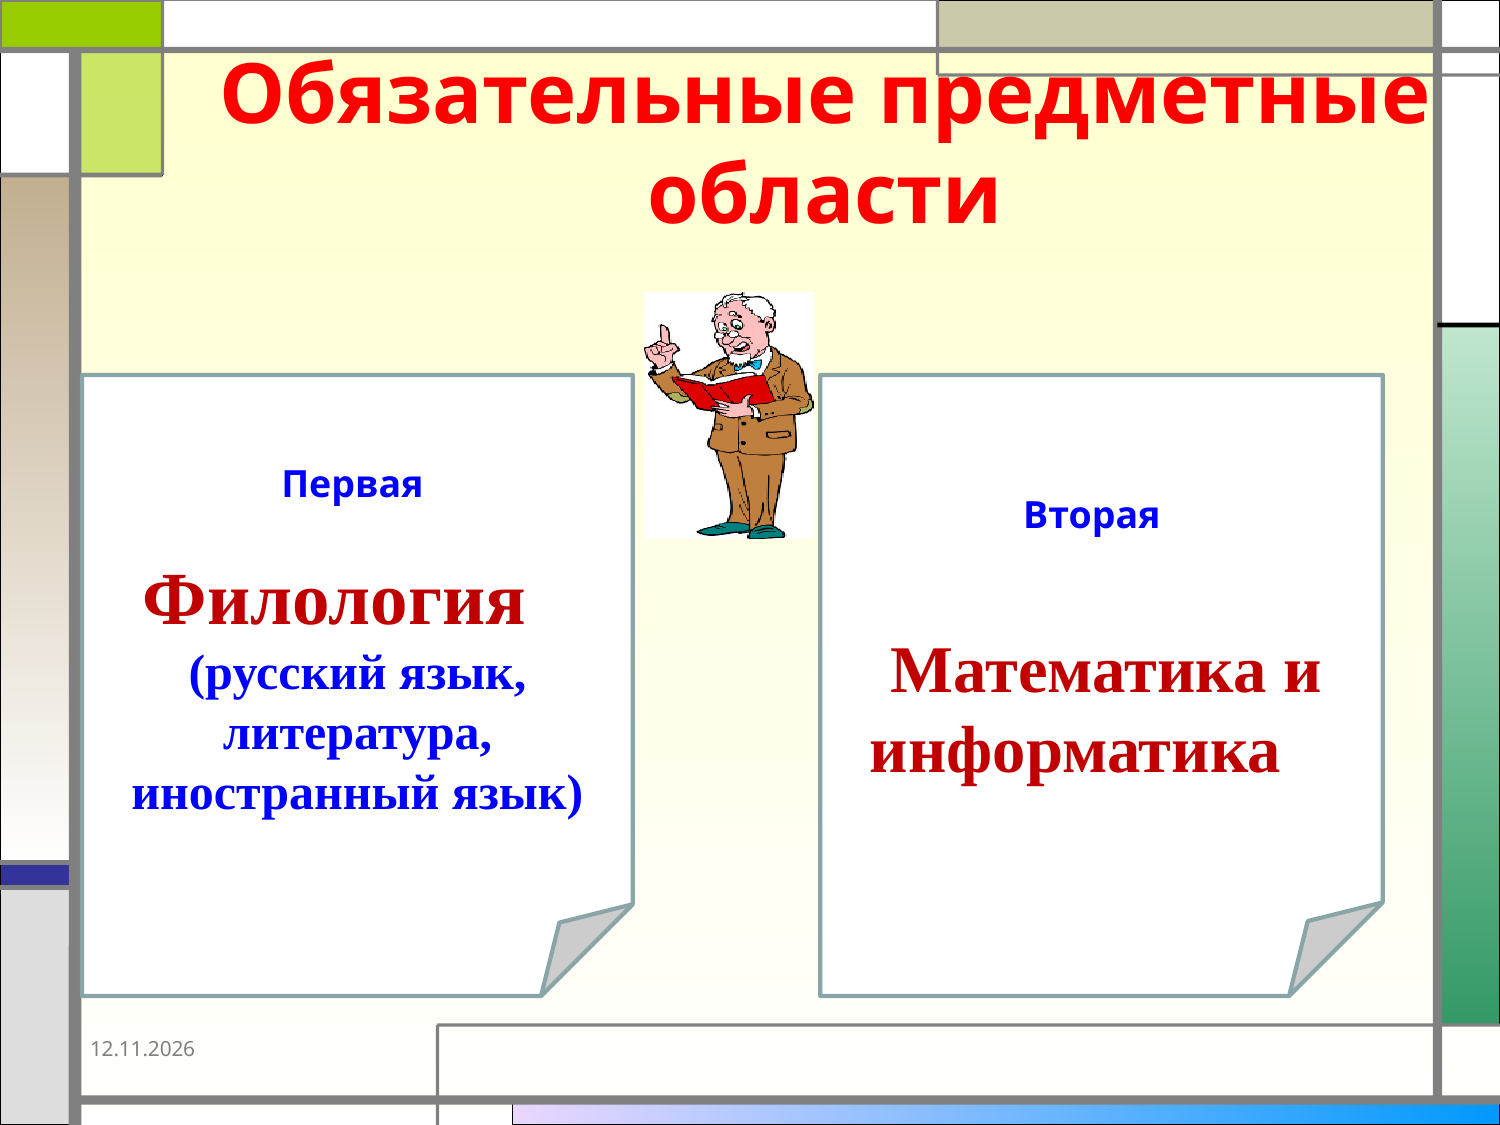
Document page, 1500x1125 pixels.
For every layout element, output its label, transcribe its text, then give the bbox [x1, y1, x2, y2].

title Обязательные предметные области [149, 46, 1500, 235]
text_box Вторая Математика и информатика [818, 372, 1385, 999]
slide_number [74, 1027, 426, 1091]
picture [644, 292, 815, 540]
text_box Первая Филология (русский язык, литература, иностранный язык) [79, 372, 635, 999]
